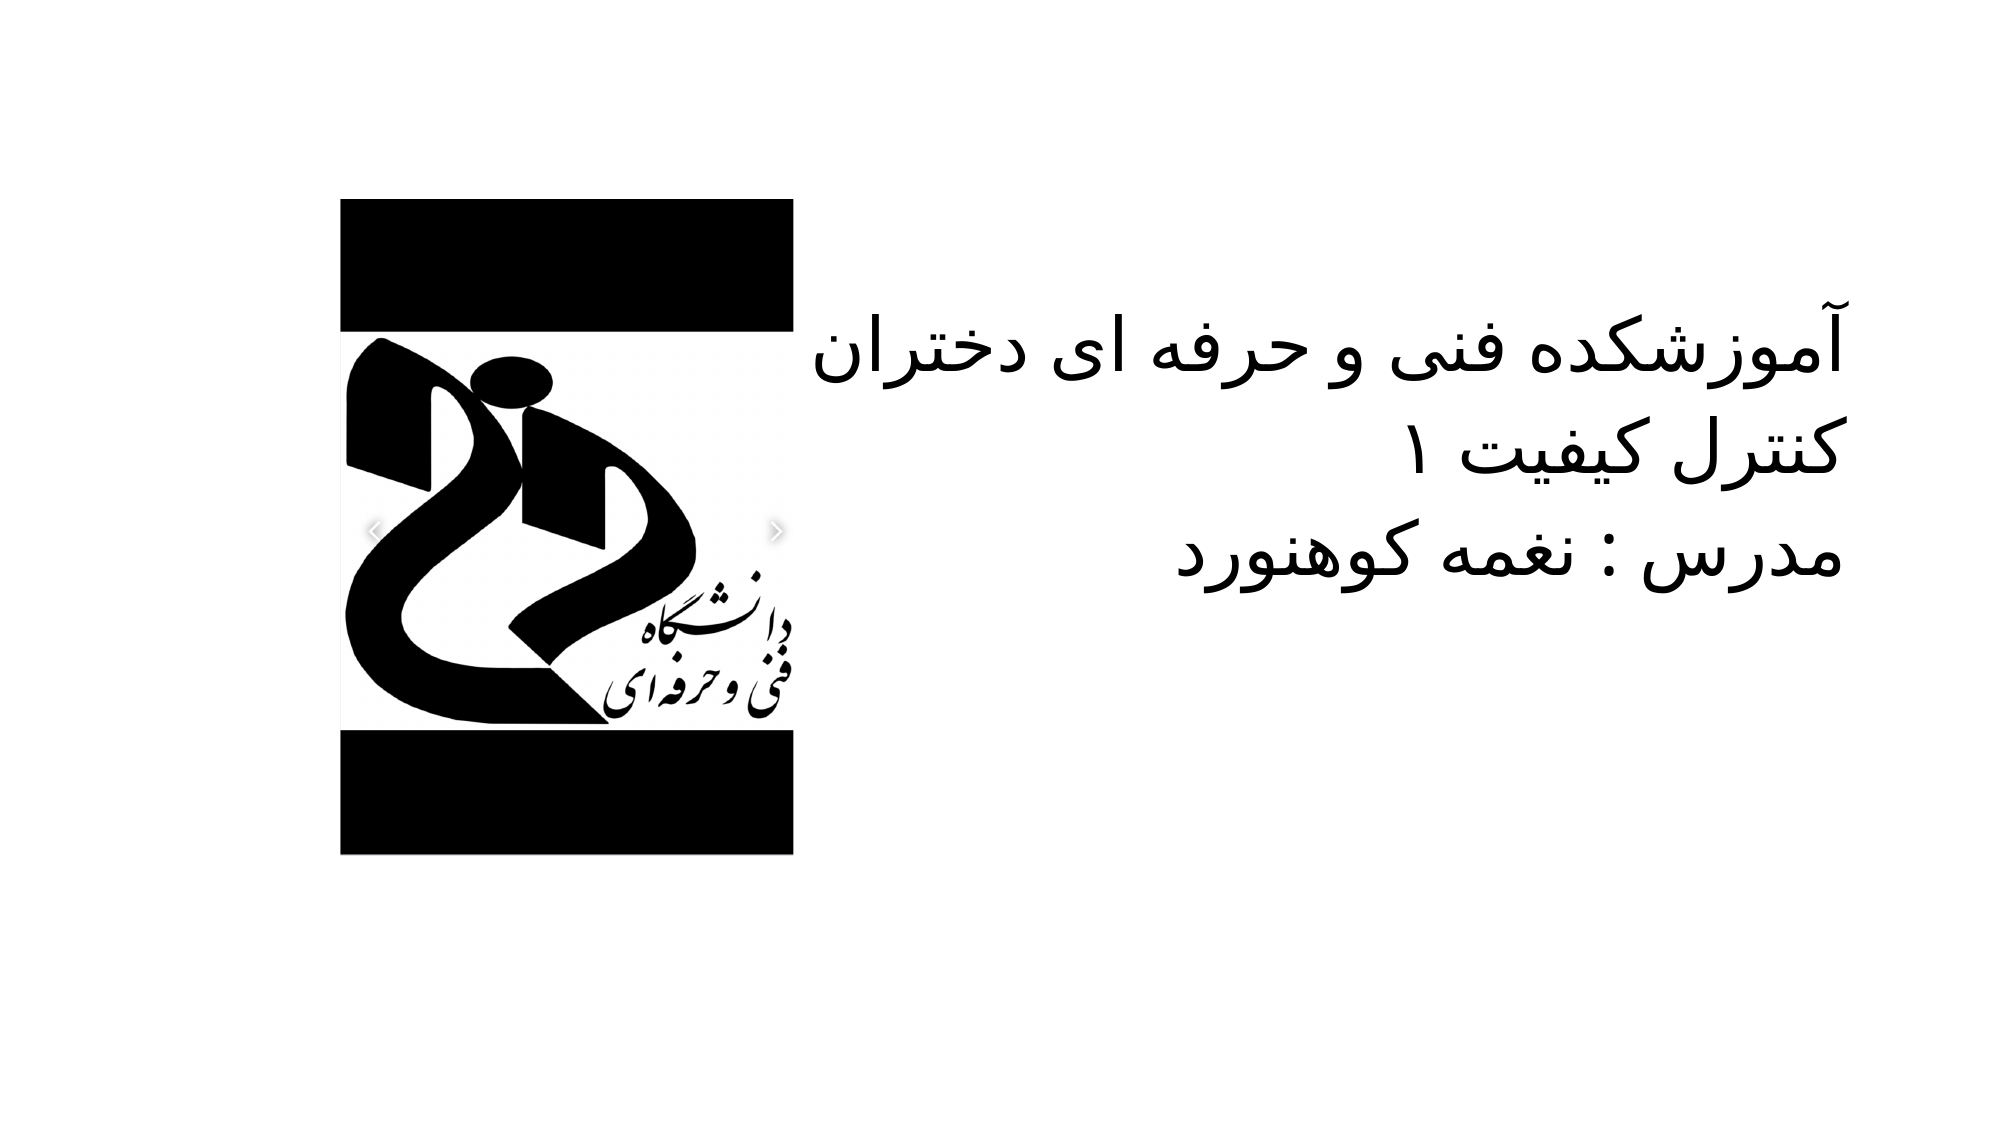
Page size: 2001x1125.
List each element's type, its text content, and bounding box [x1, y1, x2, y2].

list آموزشکده فنی و حرفه ای دختران ارومیه کنترل کیفیت ۱ مدرس : نغمه کوهنورد [137, 299, 1863, 1014]
picture [340, 199, 794, 857]
